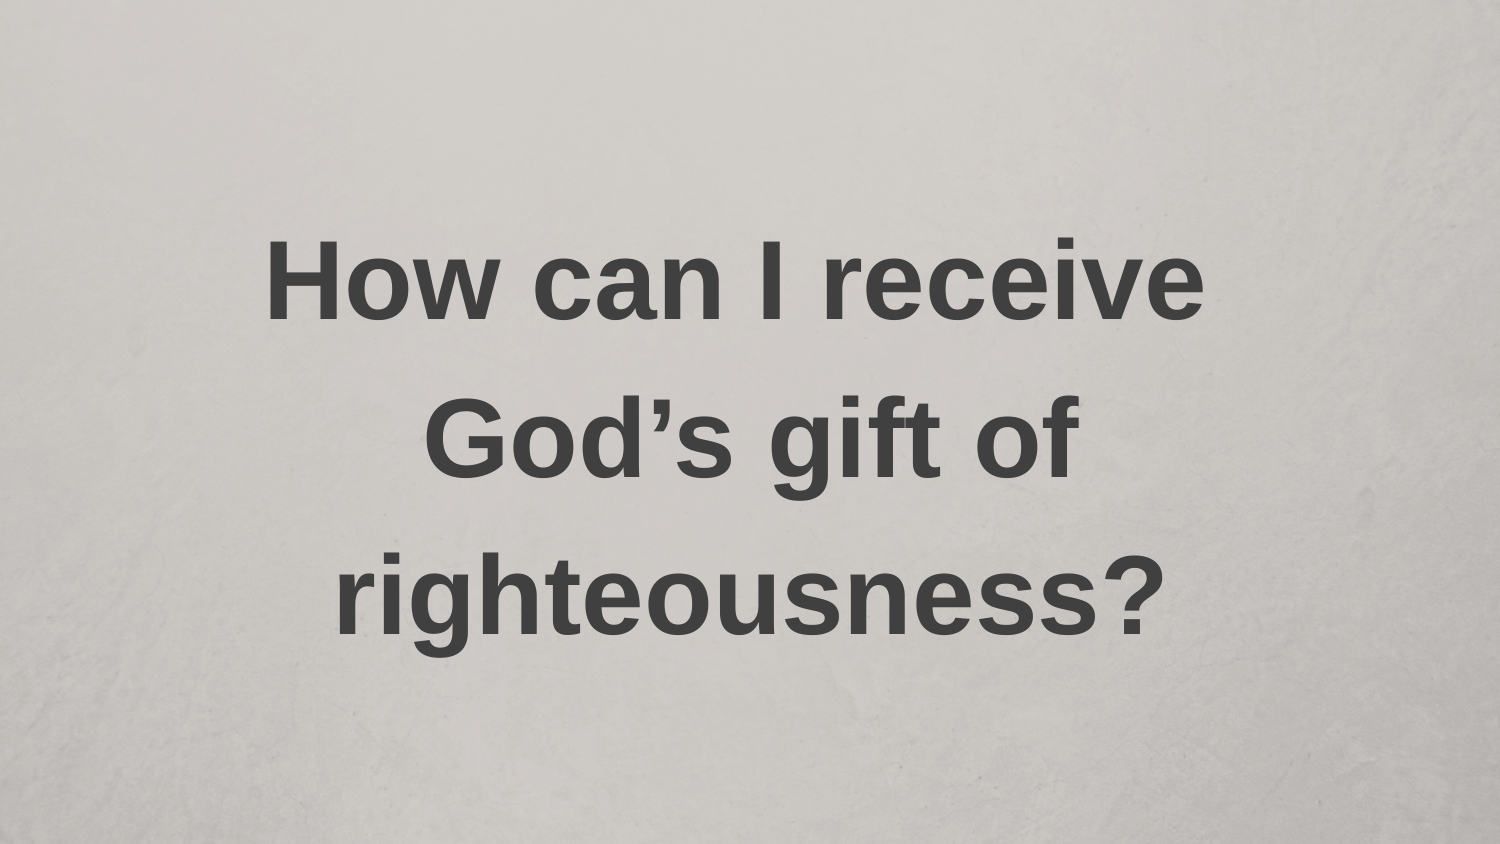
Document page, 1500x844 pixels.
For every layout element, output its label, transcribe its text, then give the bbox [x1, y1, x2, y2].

list How can I receive God’s gift of righteousness? [13, 67, 1489, 624]
picture [0, 0, 1500, 844]
